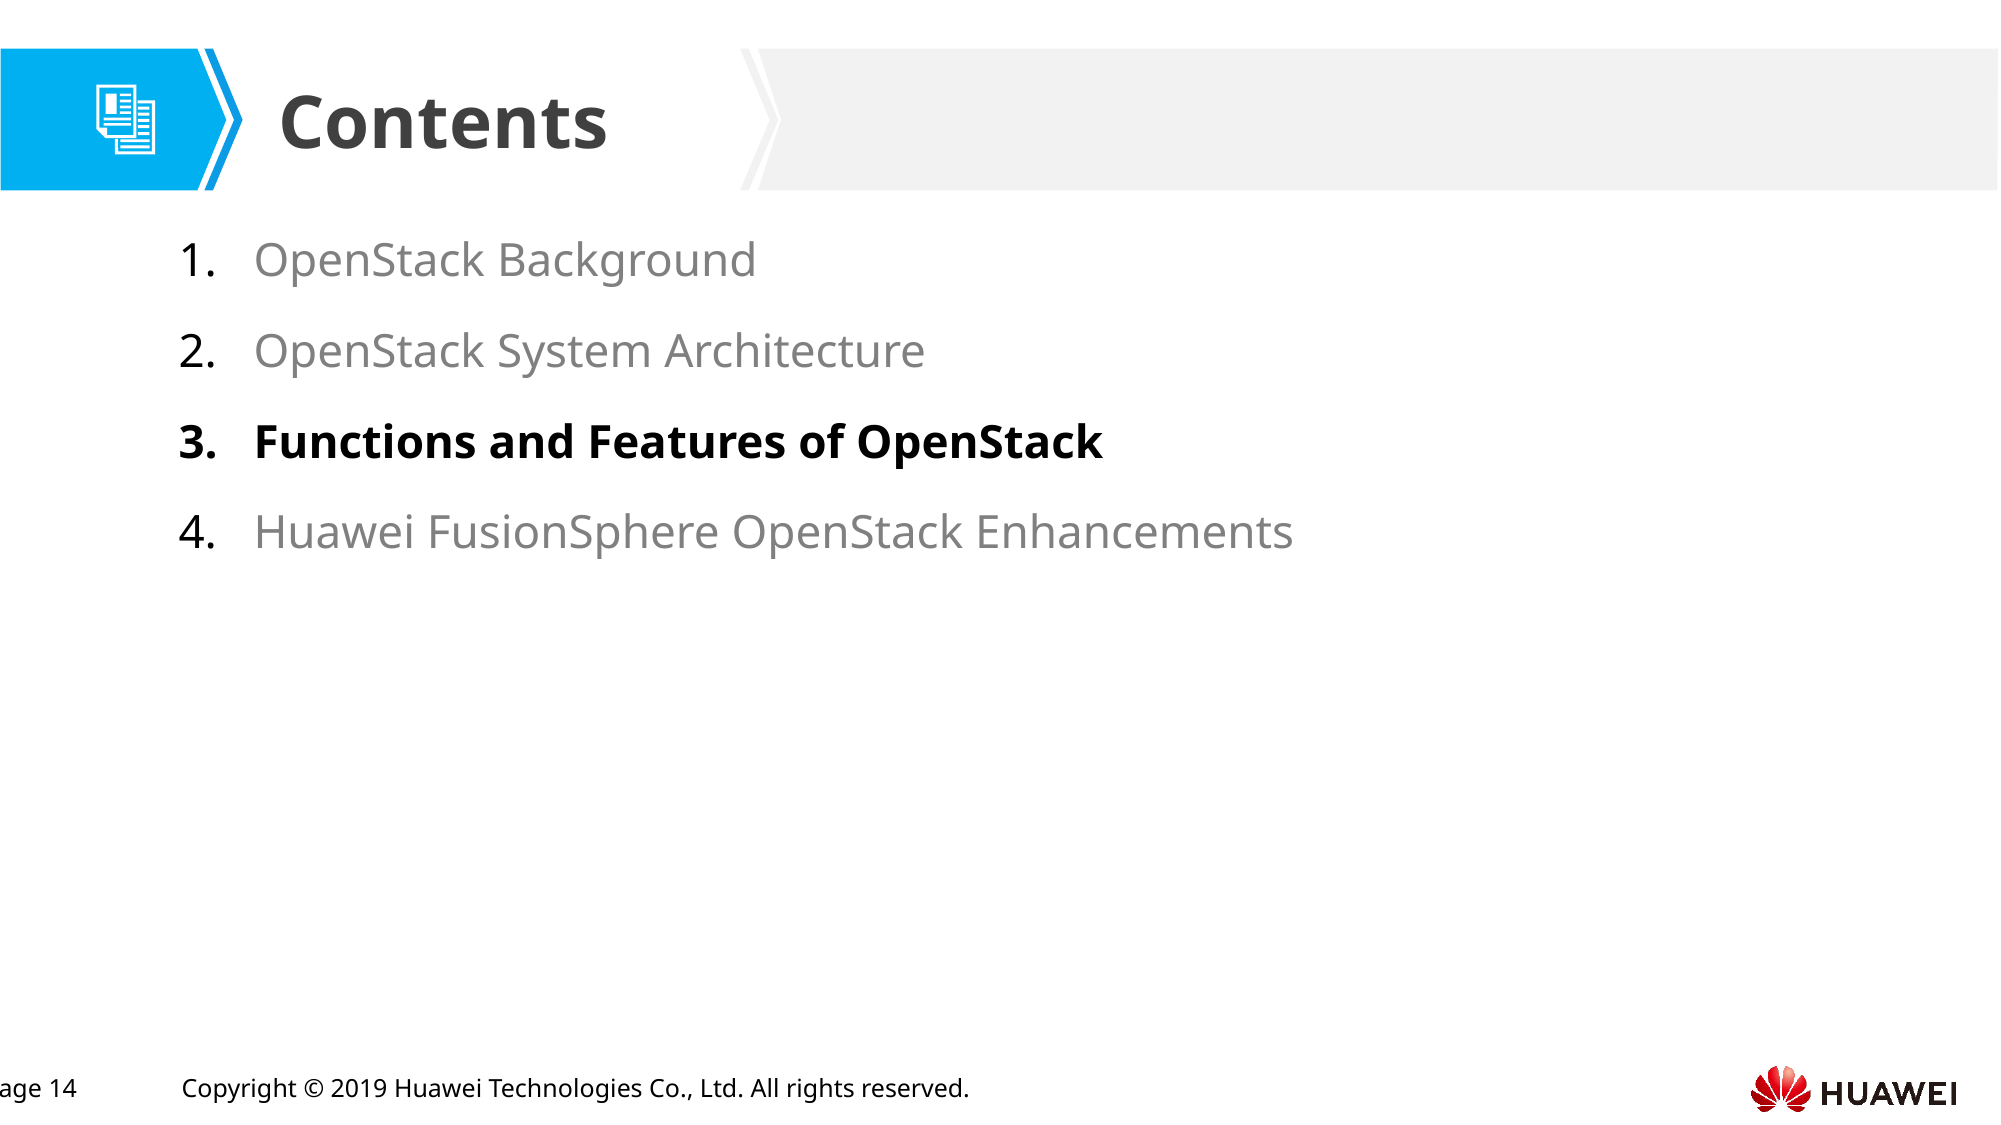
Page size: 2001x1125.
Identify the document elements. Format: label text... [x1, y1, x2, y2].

list OpenStack Background OpenStack System Architecture Functions and Features of OpenStack Huawei FusionSphere OpenStack Enhancements [165, 202, 1883, 971]
picture [1751, 1066, 1956, 1112]
